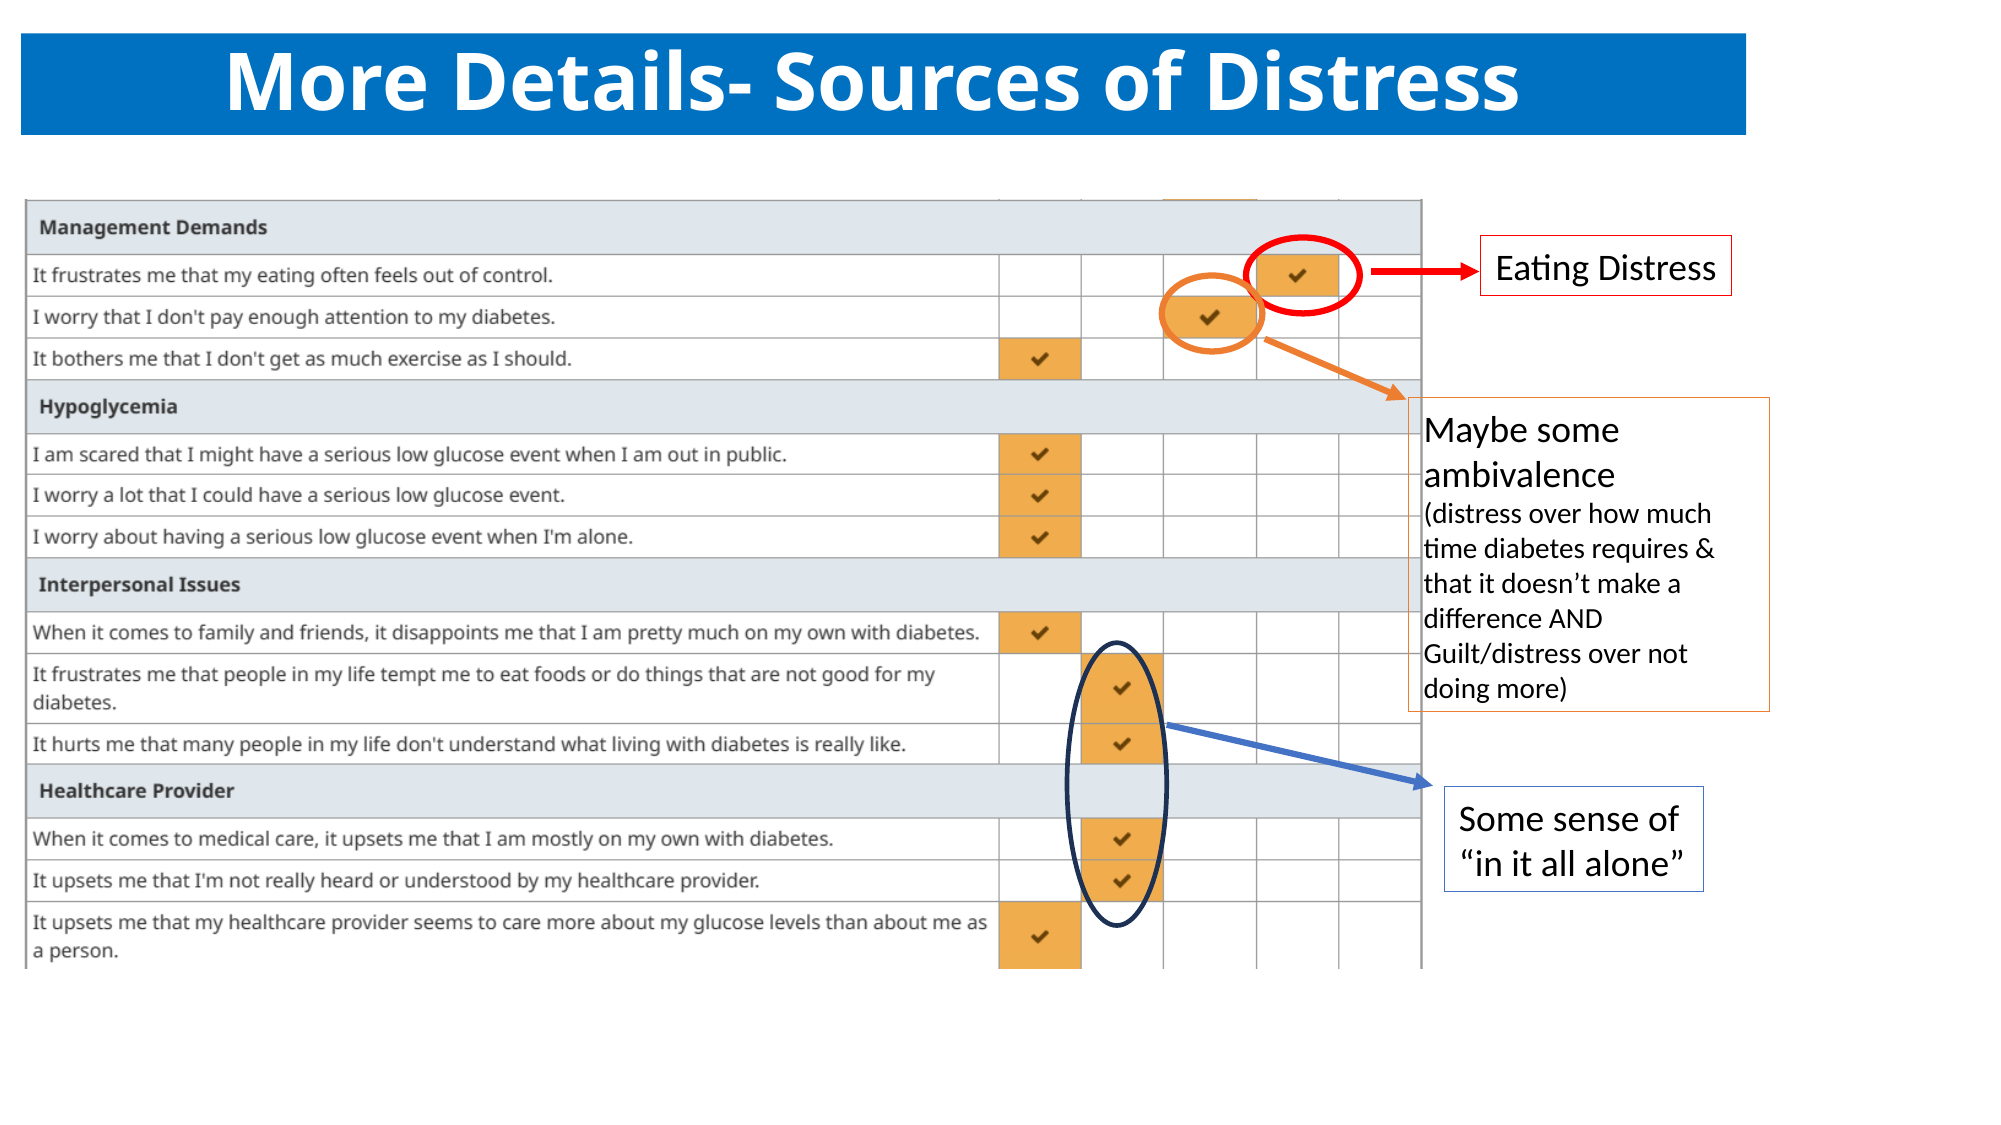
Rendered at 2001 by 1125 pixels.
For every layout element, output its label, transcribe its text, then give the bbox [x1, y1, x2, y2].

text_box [1166, 724, 1433, 786]
text_box Some sense of “in it all alone” [1444, 786, 1704, 892]
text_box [1264, 338, 1407, 400]
text_box Eating Distress [1480, 235, 1732, 296]
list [20, 199, 1433, 969]
title More Details- Sources of Distress [21, 33, 1747, 135]
text_box Maybe some ambivalence (distress over how much time diabetes requires & that it doesn’t make a difference AND Guilt/distress over not doing more) [1433, 397, 1770, 712]
